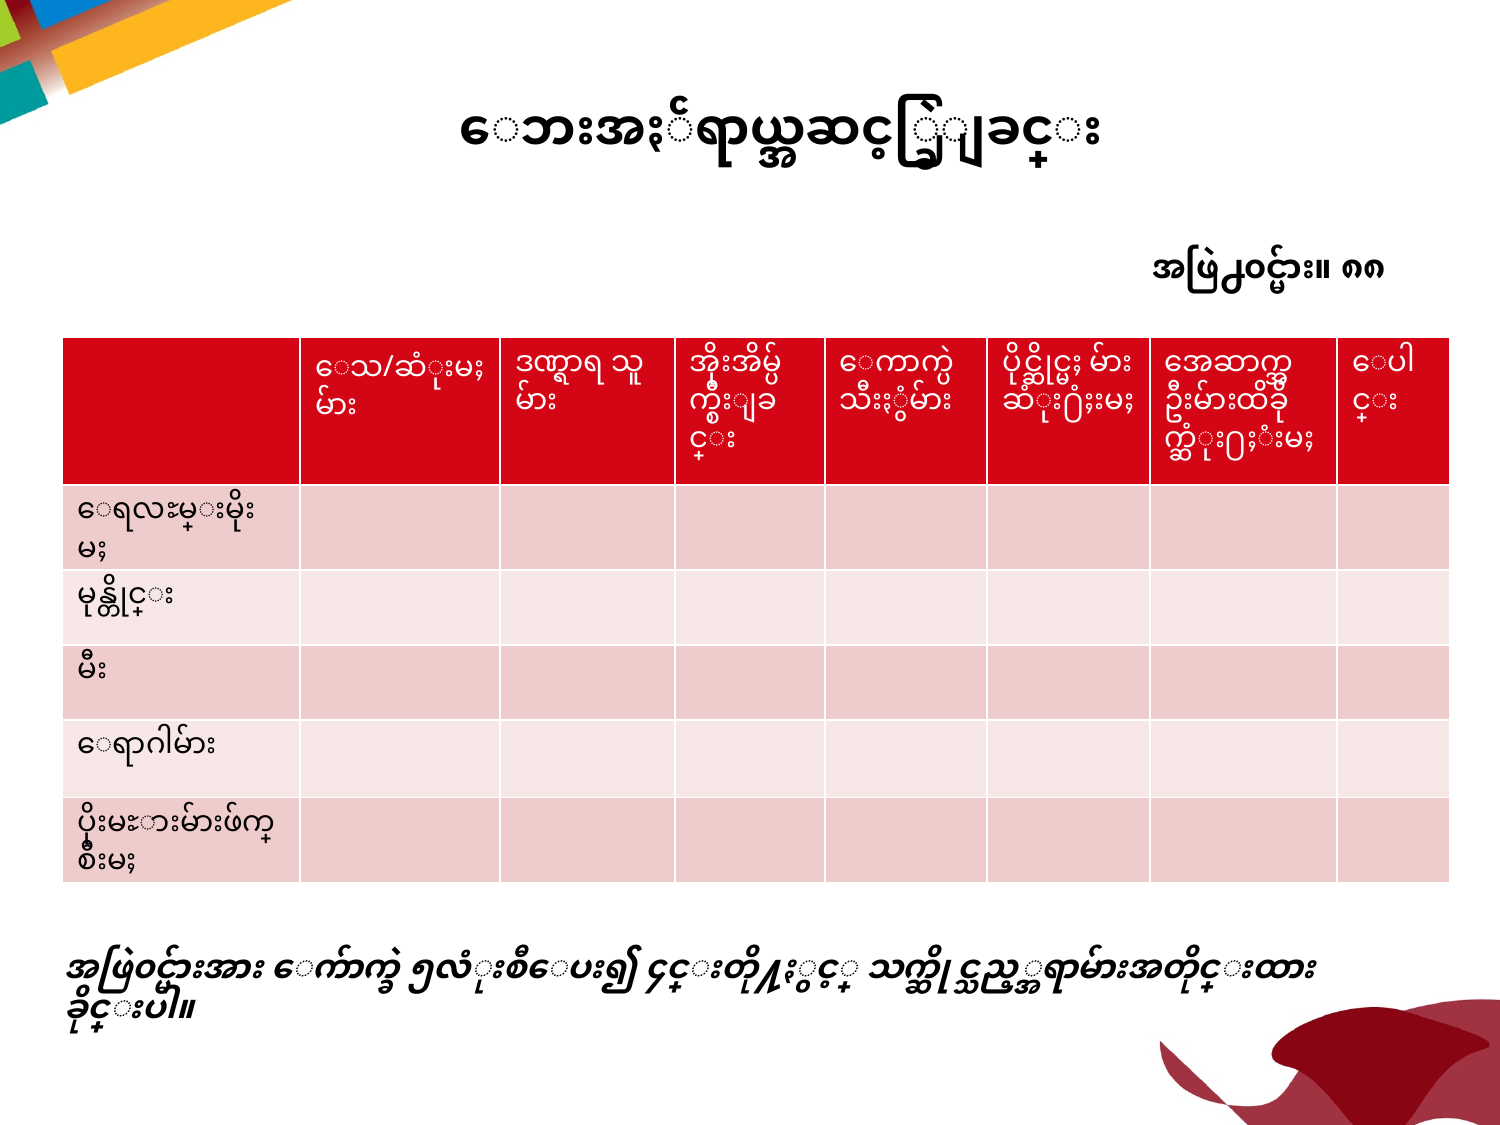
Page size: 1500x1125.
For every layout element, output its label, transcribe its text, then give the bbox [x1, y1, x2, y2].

table_cell [676, 798, 824, 882]
table_cell [501, 646, 674, 719]
table_cell [1151, 721, 1336, 797]
table_header ပိုင္ဆိုင္မႈ မ်ားဆံုး႐ံႈးမႈ [988, 338, 1149, 484]
text_box ေဘးအႏၲရာယ္အဆင့္ခြဲျခင္း [437, 87, 1125, 163]
table_cell [826, 486, 986, 569]
table_cell [1338, 721, 1449, 797]
table_cell [676, 571, 824, 644]
table_cell [676, 646, 824, 719]
table_cell [1338, 646, 1449, 719]
table_cell ေရလႊမ္းမိုးမႈ [63, 486, 299, 569]
table_cell [826, 646, 986, 719]
table_cell [1151, 646, 1336, 719]
table_cell [826, 798, 986, 882]
table_cell [1151, 571, 1336, 644]
table_cell [501, 486, 674, 569]
table_cell [988, 486, 1149, 569]
text_box အဖြဲ၀င္မ်ားအား ေက်ာက္ခဲ ၅လံုးစီေပး၍ ၄င္းတို႔ႏွင့္ သက္ဆိုင္သည့္အရာမ်ားအတိုင္းထားခိုင္းပါ။ [50, 937, 1350, 1032]
table_cell [676, 486, 824, 569]
table_header ေကာက္ပဲသီးႏွံမ်ား [826, 338, 986, 484]
table_cell [501, 798, 674, 882]
table_cell [501, 721, 674, 797]
table_cell [988, 571, 1149, 644]
table_cell [301, 571, 499, 644]
table_header [63, 338, 299, 484]
table_cell [988, 721, 1149, 797]
table_cell [501, 571, 674, 644]
table_cell [826, 721, 986, 797]
table_header ေသ/ဆံုးမႈမ်ား [301, 338, 499, 484]
picture [1140, 948, 1500, 1125]
table_cell ပိုးမႊားမ်ားဖ်က္စီးမႈ [63, 798, 299, 882]
table_cell [301, 486, 499, 569]
table_cell [826, 571, 986, 644]
table_cell မီး [63, 646, 299, 719]
table_cell [1338, 486, 1449, 569]
table_header ဒဏ္ရာရ သူမ်ား [501, 338, 674, 484]
table_header ေပါင္း [1338, 338, 1449, 484]
table_cell [988, 646, 1149, 719]
table_cell [1338, 571, 1449, 644]
table_cell မုန္တိုင္း [63, 571, 299, 644]
table_cell [301, 798, 499, 882]
table_cell [1338, 798, 1449, 882]
picture [0, 0, 301, 145]
table_cell [1151, 486, 1336, 569]
table_cell ေရာဂါမ်ား [63, 721, 299, 797]
table_cell [301, 646, 499, 719]
table_cell [676, 721, 824, 797]
table_header အိုးအိမ္ပ်က္စီးျခင္း [676, 338, 824, 484]
table_cell [1151, 798, 1336, 882]
table_cell [988, 798, 1149, 882]
table_header အေဆာက္အဦးမ်ားထိခိုက္ဆံုး႐ႈံးမႈ [1151, 338, 1336, 484]
text_box အဖြဲ႕၀င္မ်ား။ ၈၈ [1037, 237, 1500, 293]
table_cell [301, 721, 499, 797]
